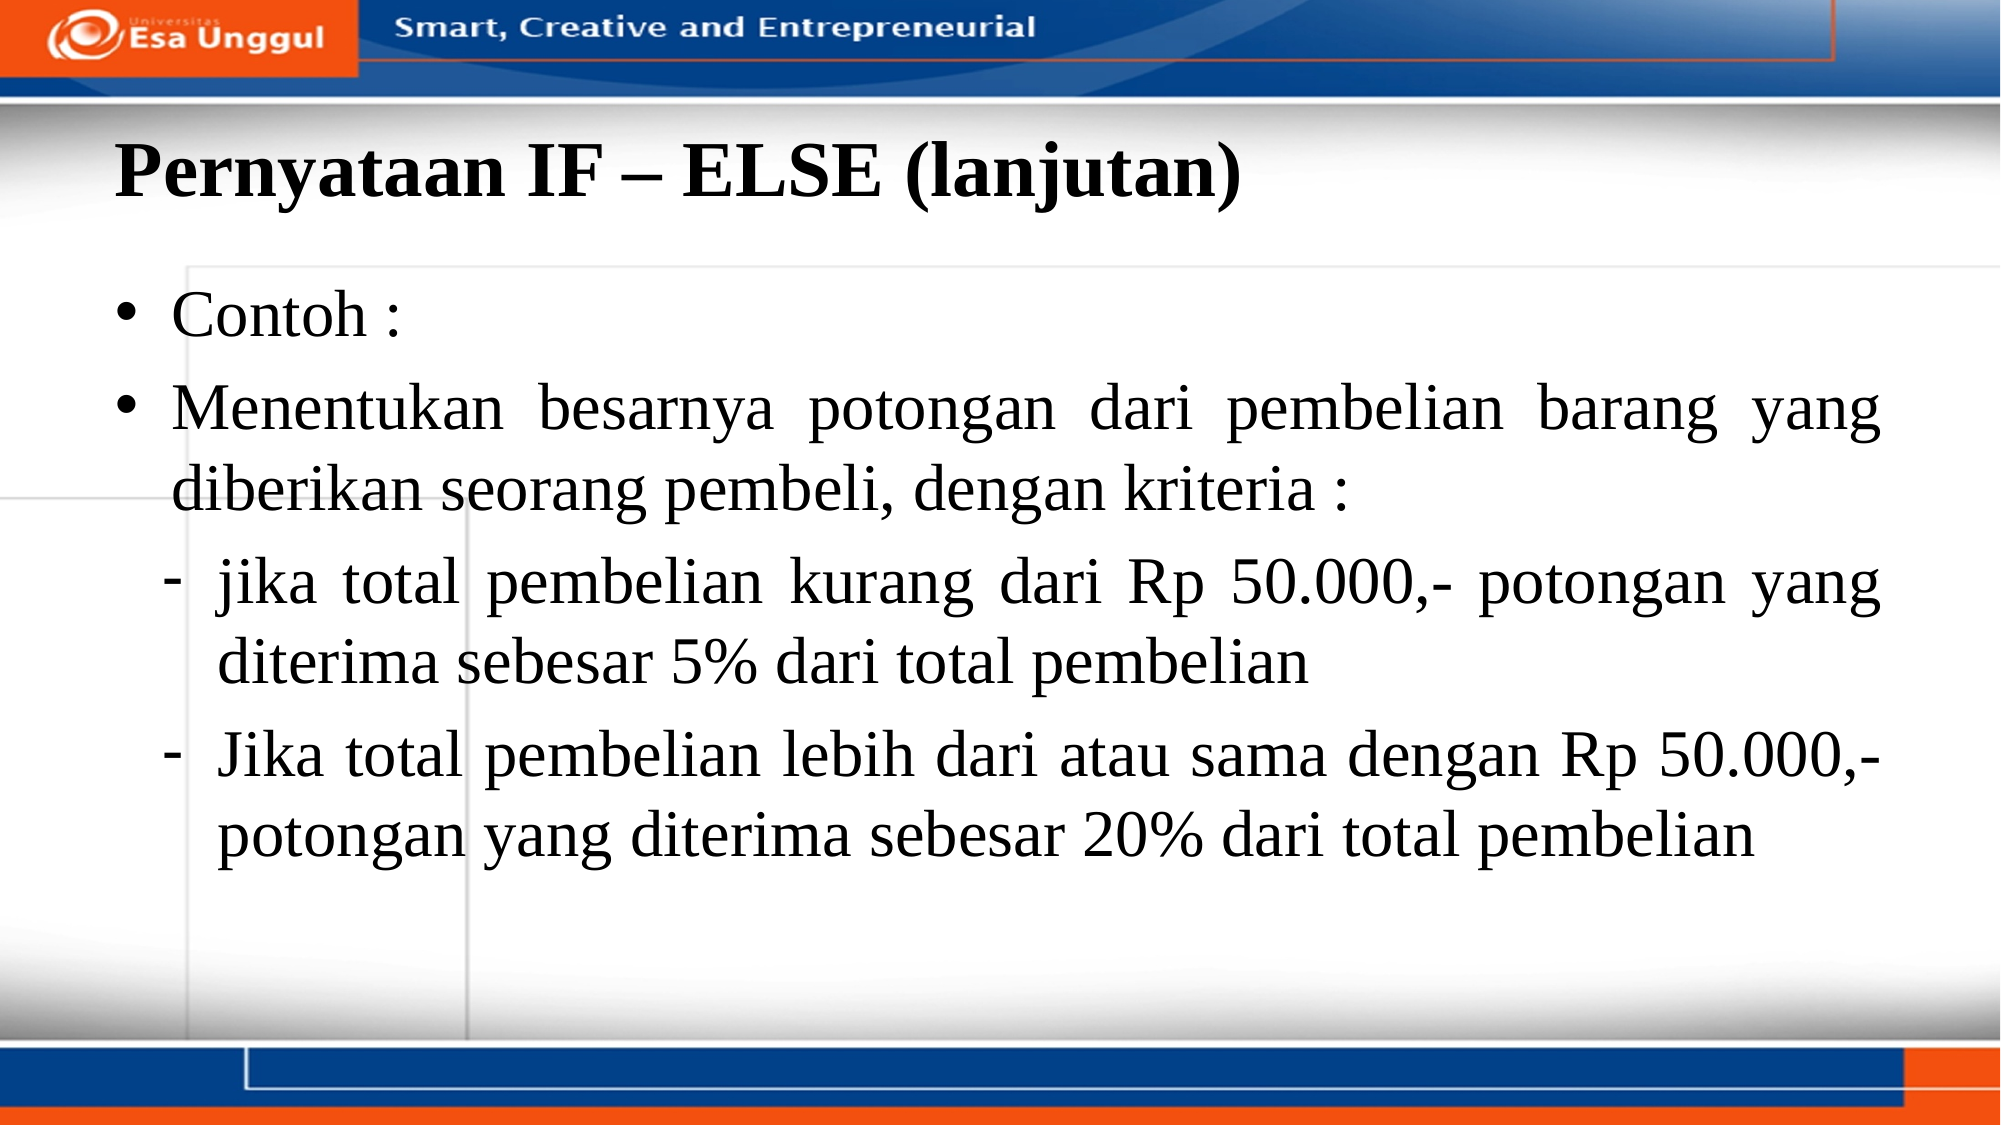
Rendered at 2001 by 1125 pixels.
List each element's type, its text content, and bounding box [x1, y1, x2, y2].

picture [0, 0, 2001, 1125]
list Contoh : Menentukan besarnya potongan dari pembelian barang yang diberikan seorang pembeli, dengan kriteria : jika total pembelian kurang dari Rp 50.000,- potongan yang diterima sebesar 5% dari total pembelian Jika total pembelian lebih dari atau sama dengan Rp 50.000,- potongan yang diterima sebesar 20% dari total pembelian [99, 262, 1900, 1005]
title Pernyataan IF – ELSE (lanjutan) [99, 97, 1900, 233]
